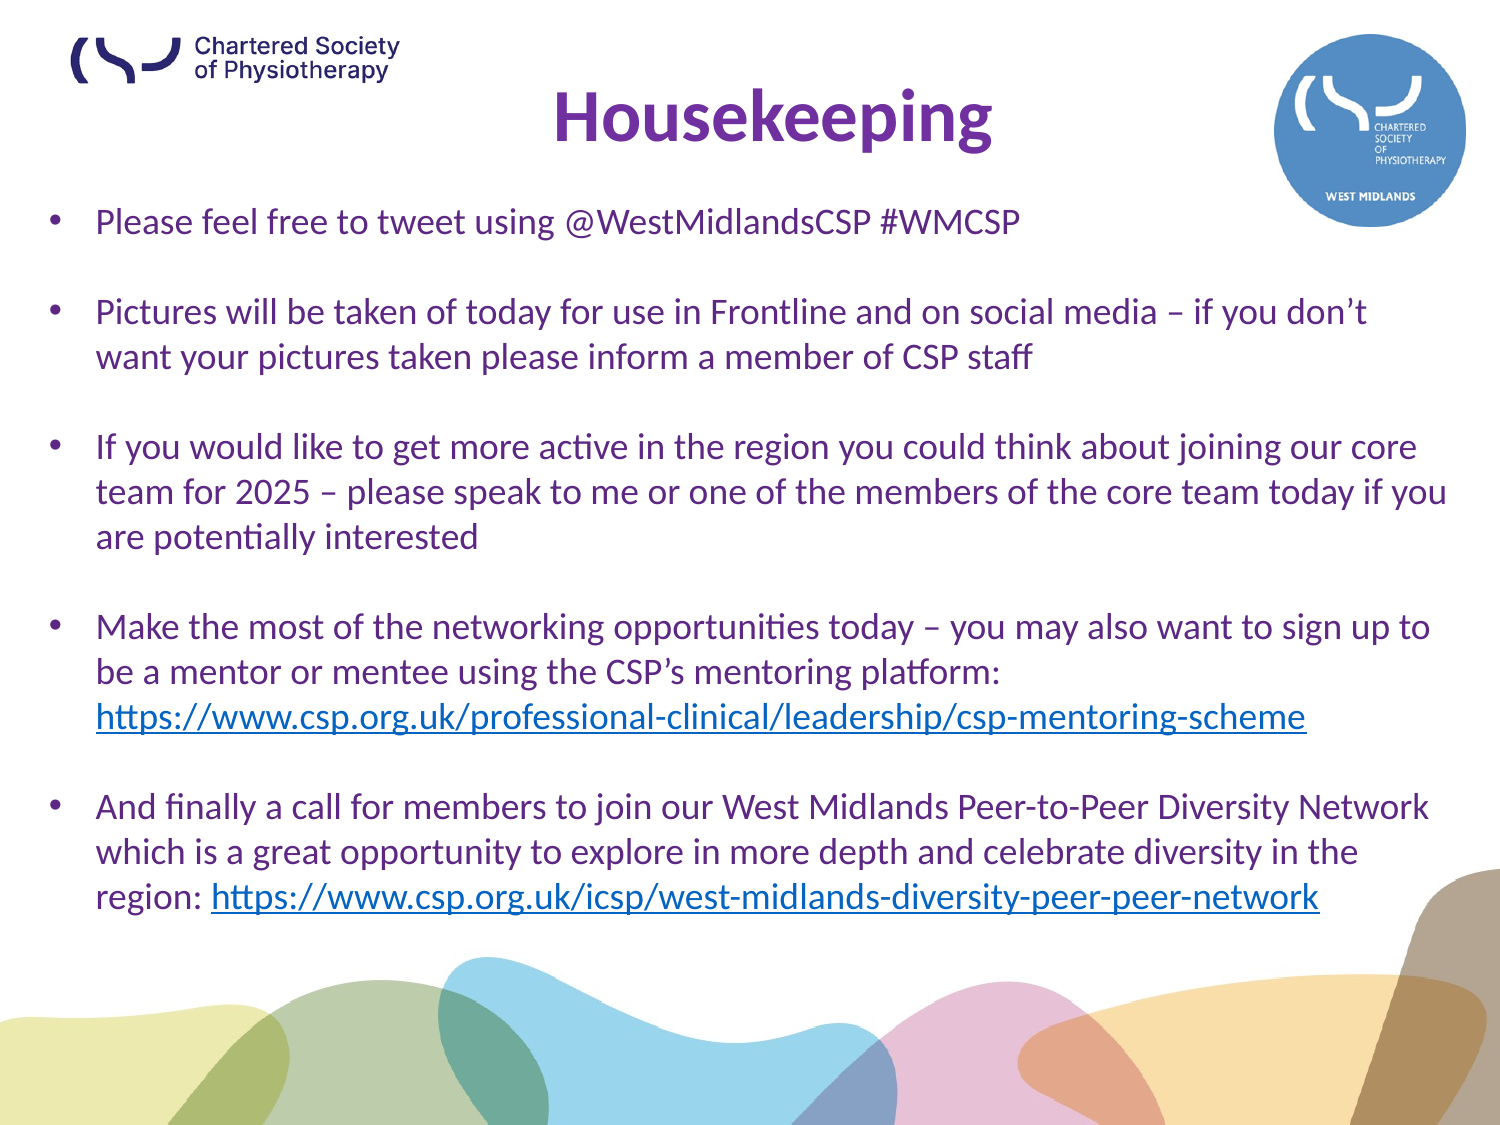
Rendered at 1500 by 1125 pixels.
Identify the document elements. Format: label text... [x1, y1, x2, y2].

picture [29, 11, 441, 114]
picture [1274, 34, 1467, 227]
text_box Housekeeping [501, 59, 1046, 164]
text_box Please feel free to tweet using @WestMidlandsCSP #WMCSP Pictures will be taken of today for use in Frontline and on social media – if you don’t want your pictures taken please inform a member of CSP staff If you would like to get more active in the region you could think about joining our core team for 2025 – please speak to me or one of the members of the core team today if you are potentially interested Make the most of the networking opportunities today – you may also want to sign up to be a mentor or mentee using the CSP’s mentoring platform: https://www.csp.org.uk/professional-clinical/leadership/csp-mentoring-scheme And finally a call for members to join our West Midlands Peer-to-Peer Diversity Network which is a great opportunity to explore in more depth and celebrate diversity in the region: https://www.csp.org.uk/icsp/west-midlands-diversity-peer-peer-network [33, 189, 1466, 1105]
